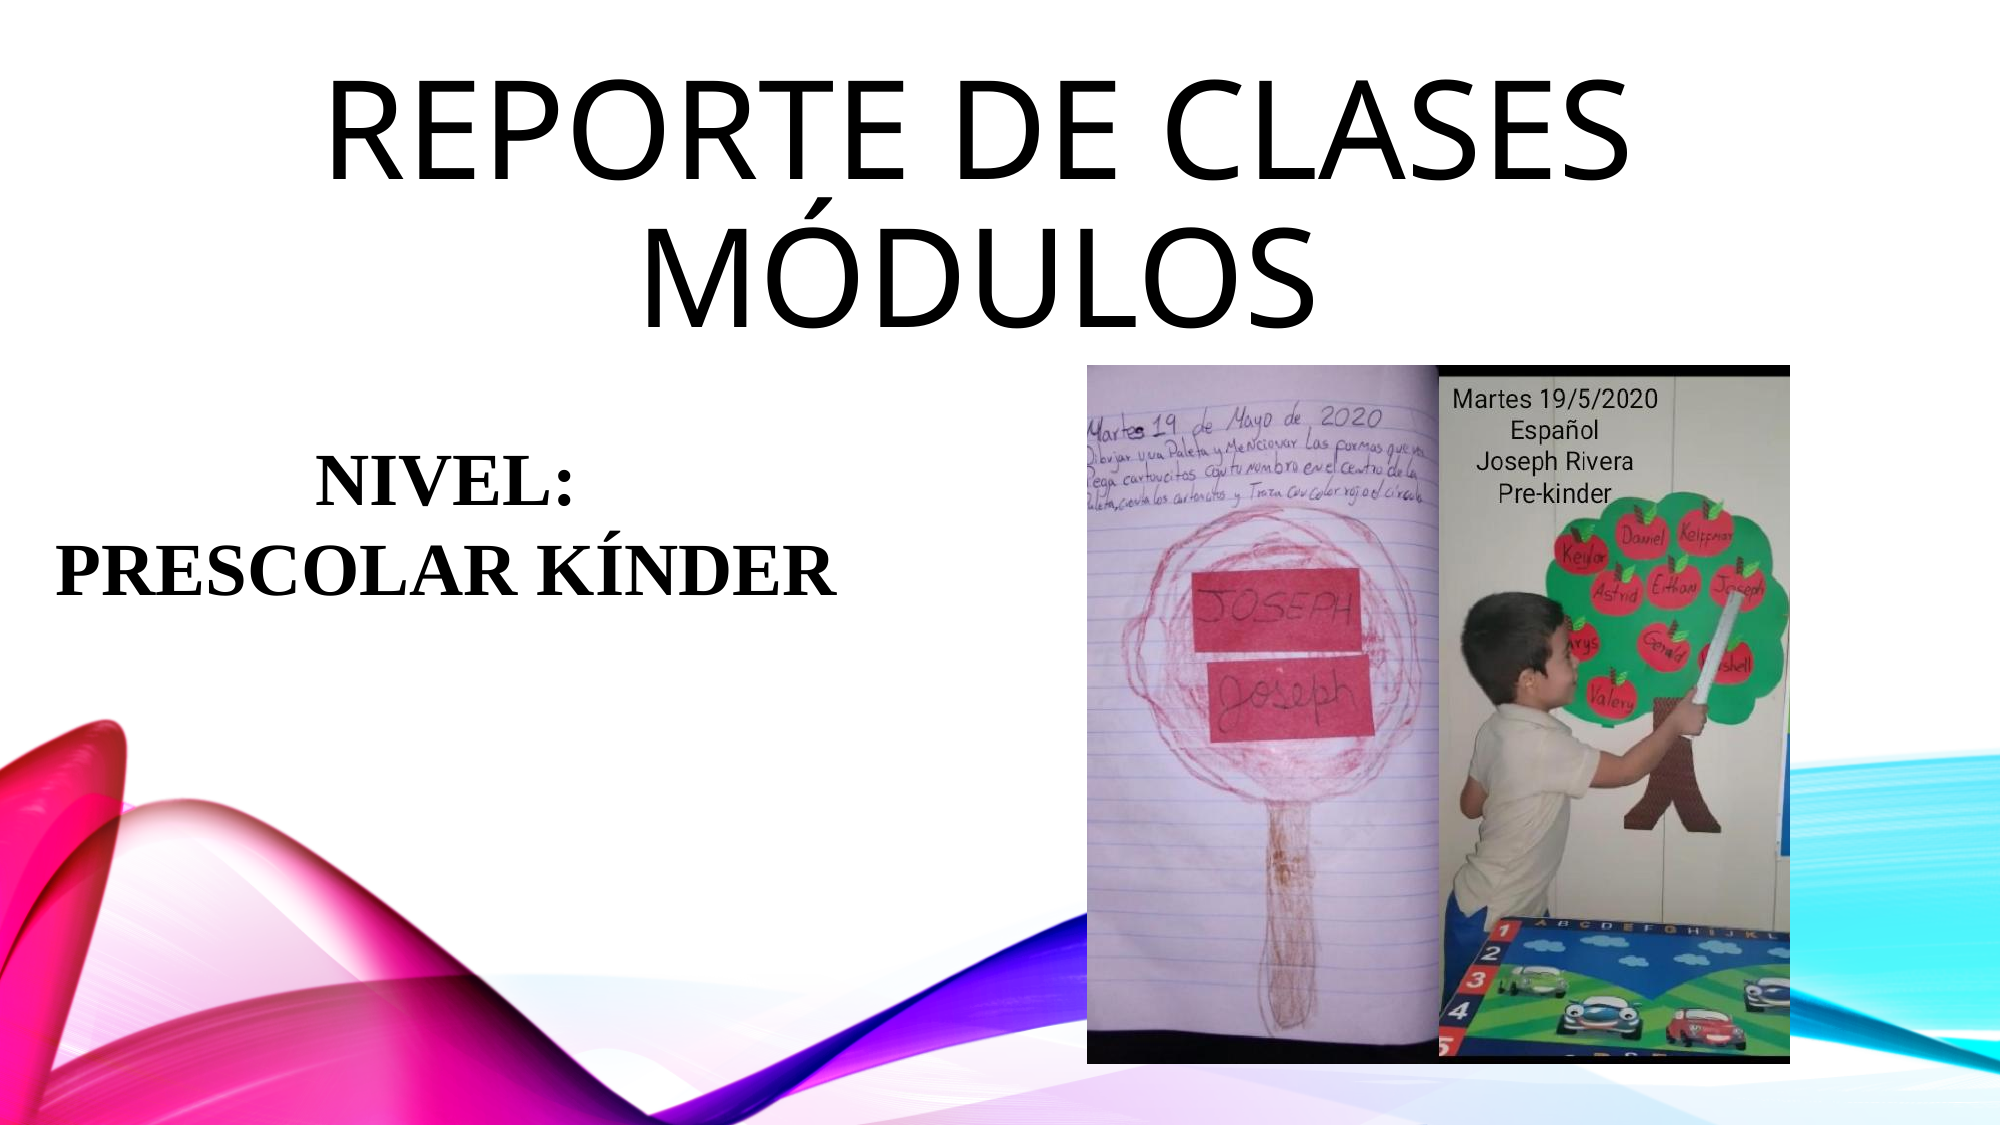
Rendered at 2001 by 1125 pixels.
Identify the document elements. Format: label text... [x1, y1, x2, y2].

text_box NIVEL: PRESCOLAR KÍNDER [21, 422, 871, 618]
title Reporte de clases módulos [108, 0, 1884, 419]
picture [1795, 1003, 1806, 1008]
picture [0, 365, 2000, 1125]
